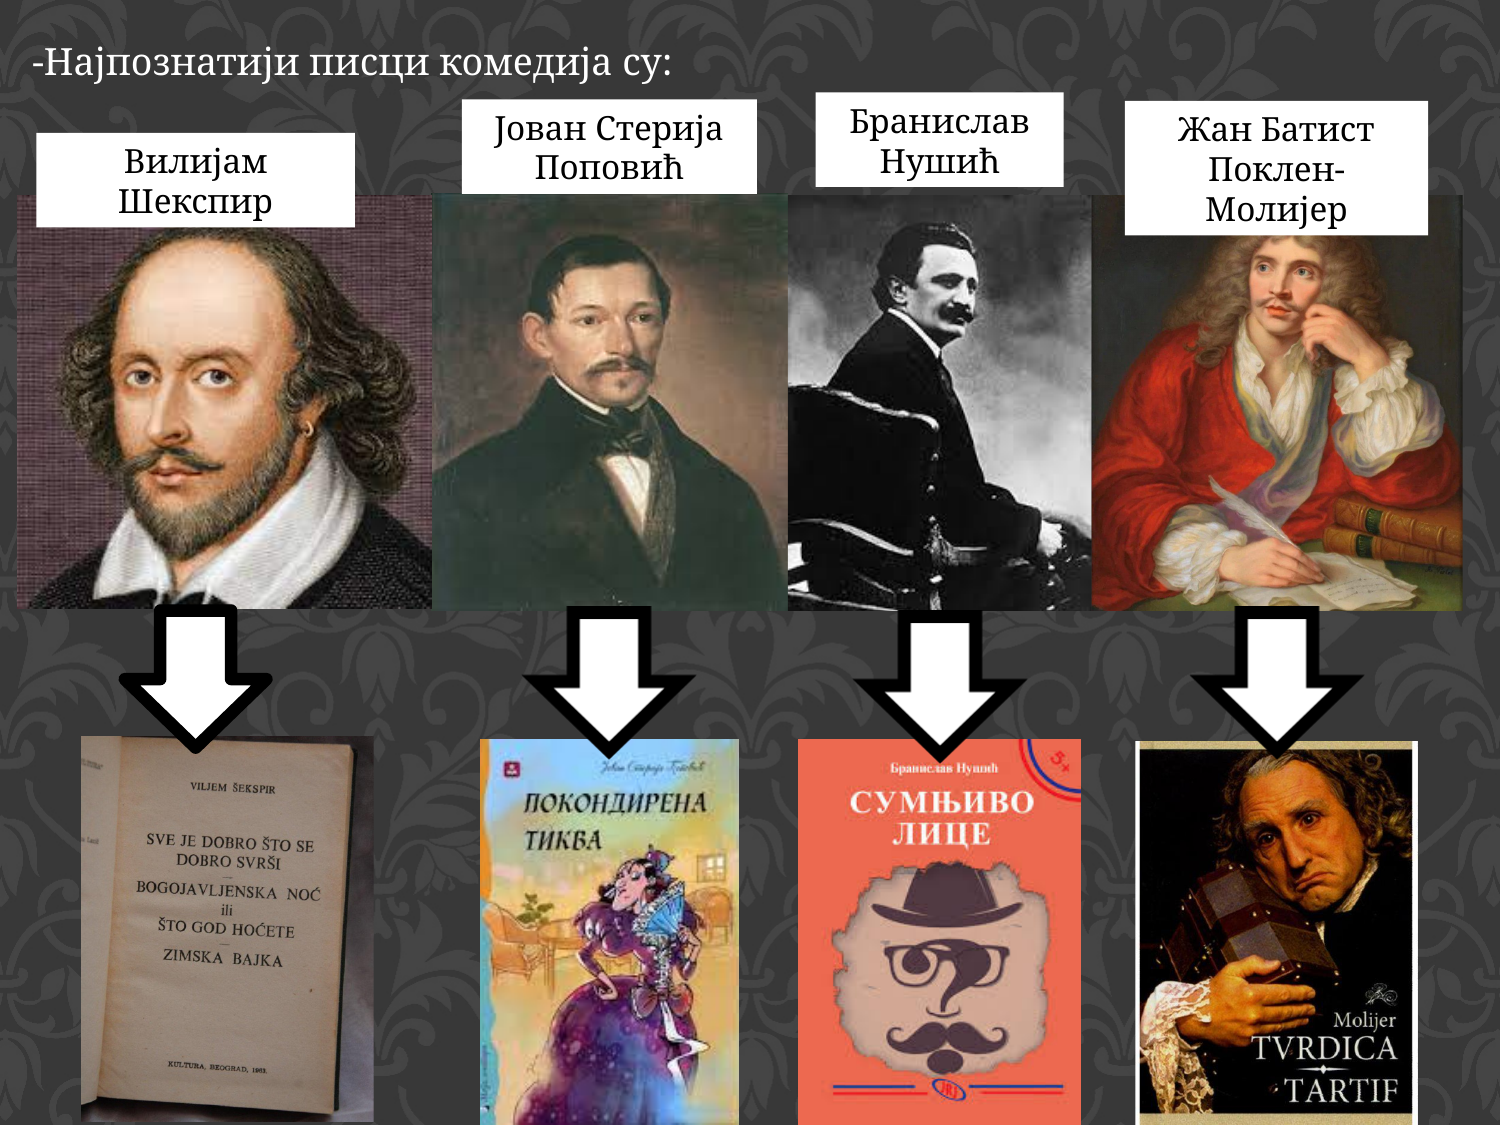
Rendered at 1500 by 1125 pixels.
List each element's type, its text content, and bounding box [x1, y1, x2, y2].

picture [17, 193, 1463, 1125]
text_box -Најпознатији писци комедија су: [17, 30, 987, 91]
text_box [123, 622, 268, 735]
text_box Жан Батист Поклен-Молијер [1124, 100, 1429, 195]
text_box Јован Стерија Поповић [461, 99, 757, 193]
text_box Вилијам Шекспир [36, 132, 355, 195]
text_box Бранислав Нушић [815, 92, 1064, 187]
picture [80, 735, 374, 1122]
